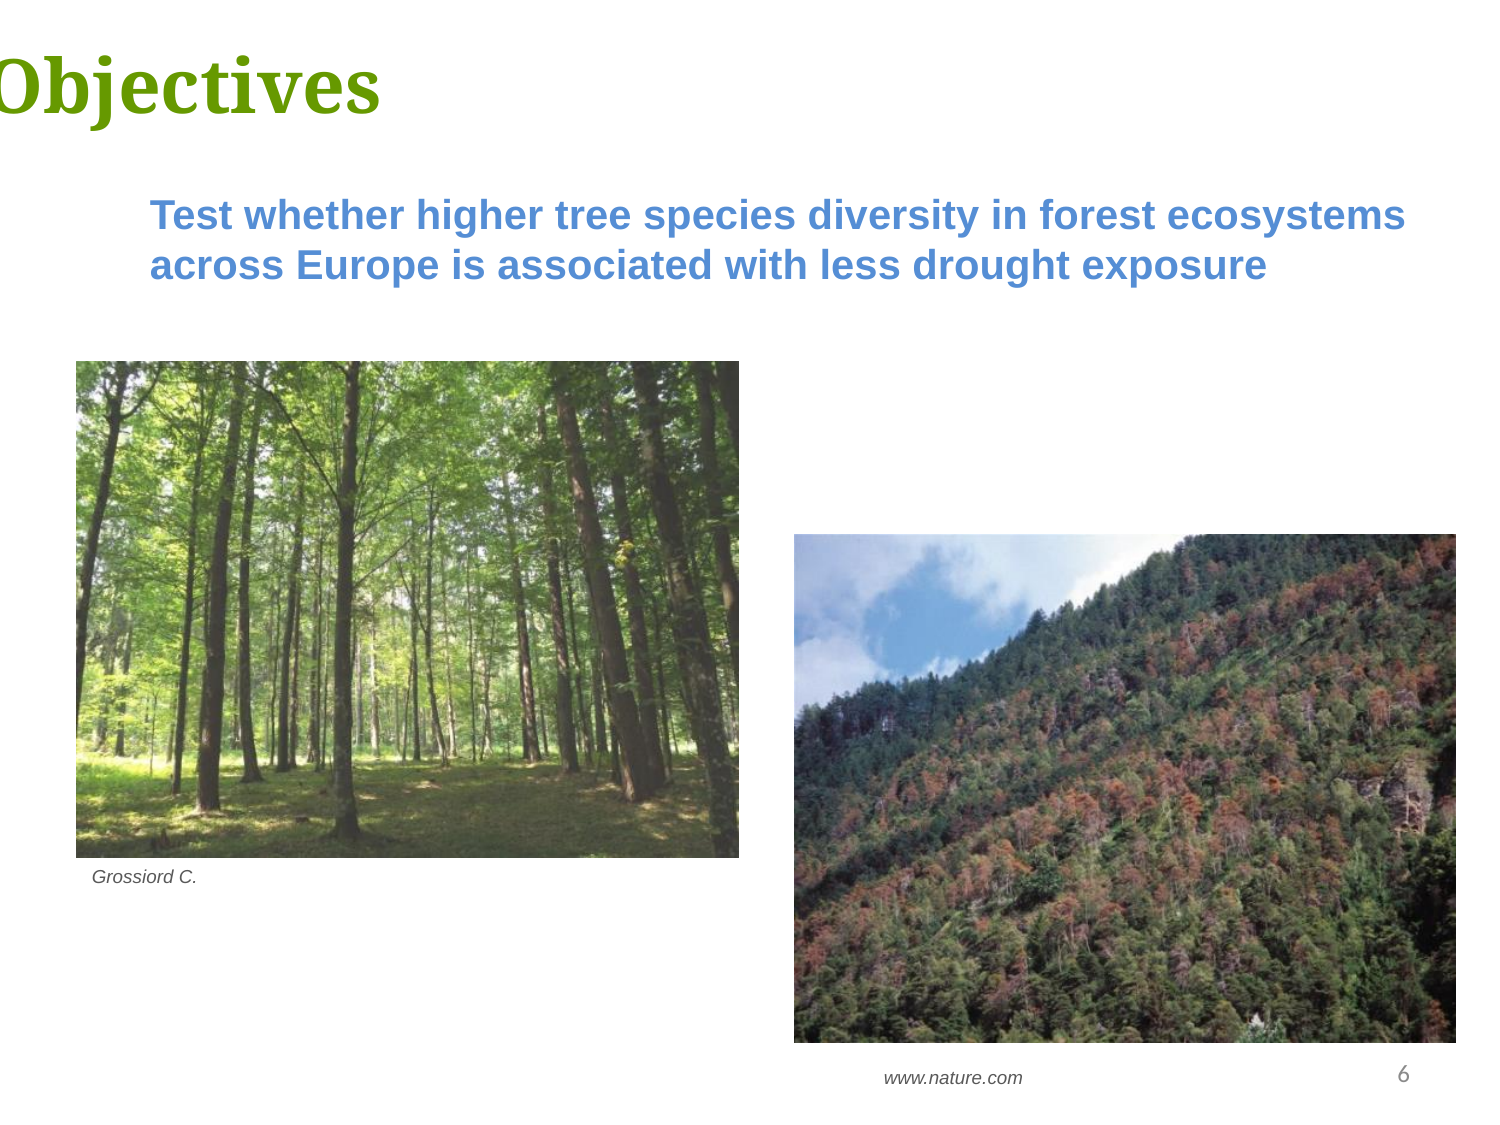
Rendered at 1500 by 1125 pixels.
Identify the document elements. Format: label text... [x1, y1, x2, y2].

text_box Test whether higher tree species diversity in forest ecosystems across Europe is associated with less drought exposure [135, 180, 1430, 296]
text_box www.nature.com [869, 1058, 1039, 1096]
text_box Objectives [0, 30, 398, 136]
text_box Grossiord C. [77, 865, 213, 896]
picture [76, 361, 739, 859]
slide_number 6 [1074, 1052, 1425, 1103]
picture [794, 533, 1457, 1043]
